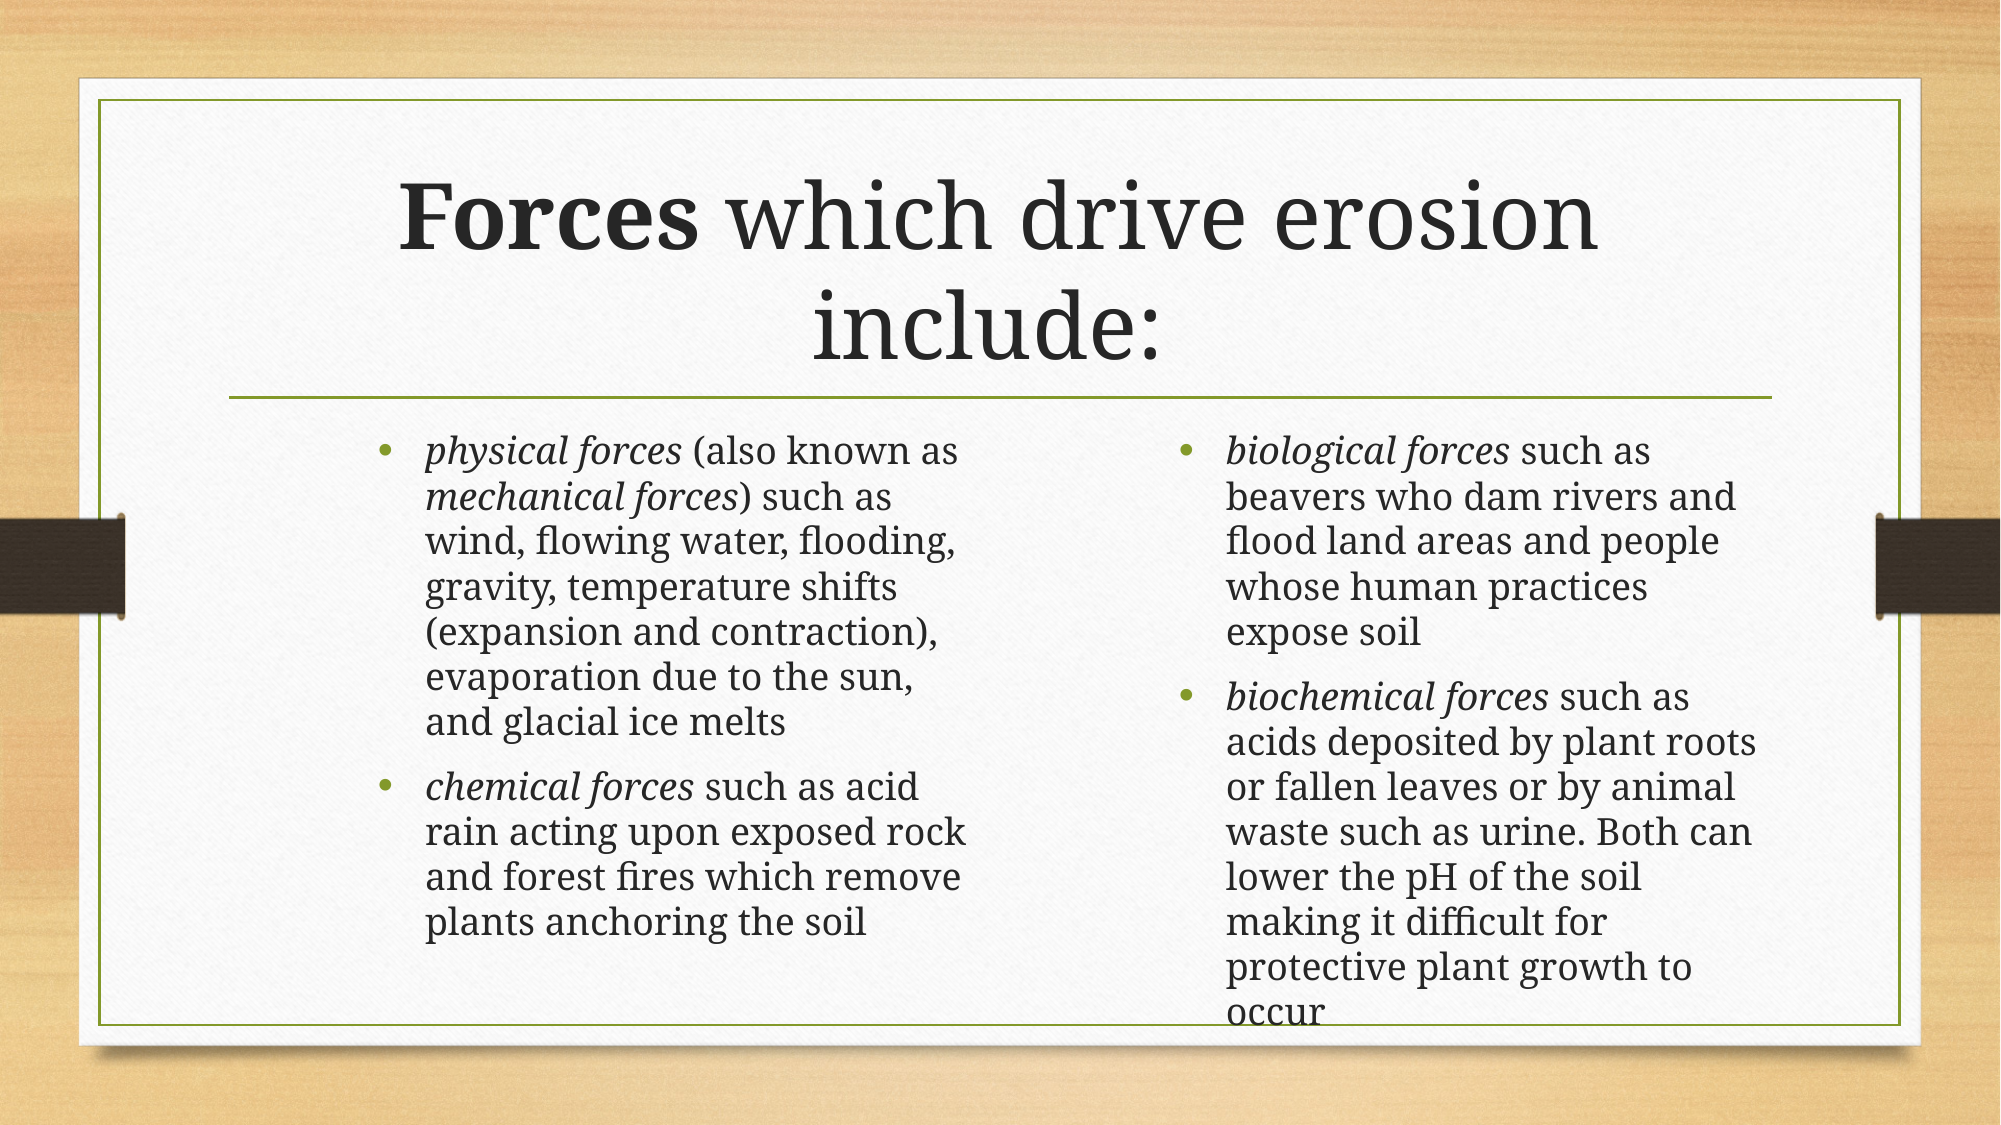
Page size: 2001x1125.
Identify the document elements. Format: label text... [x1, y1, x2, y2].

list biological forces such as beavers who dam rivers and flood land areas and people whose human practices expose soil biochemical forces such as acids deposited by plant roots or fallen leaves or by animal waste such as urine. Both can lower the pH of the soil making it difficult for protective plant growth to occur [1013, 420, 1788, 963]
list physical forces (also known as mechanical forces) such as wind, flowing water, flooding, gravity, temperature shifts (expansion and contraction), evaporation due to the sun, and glacial ice melts chemical forces such as acid rain acting upon exposed rock and forest fires which remove plants anchoring the soil [213, 420, 987, 963]
picture [0, 0, 2001, 1125]
title Forces which drive erosion include: [212, 161, 1788, 375]
